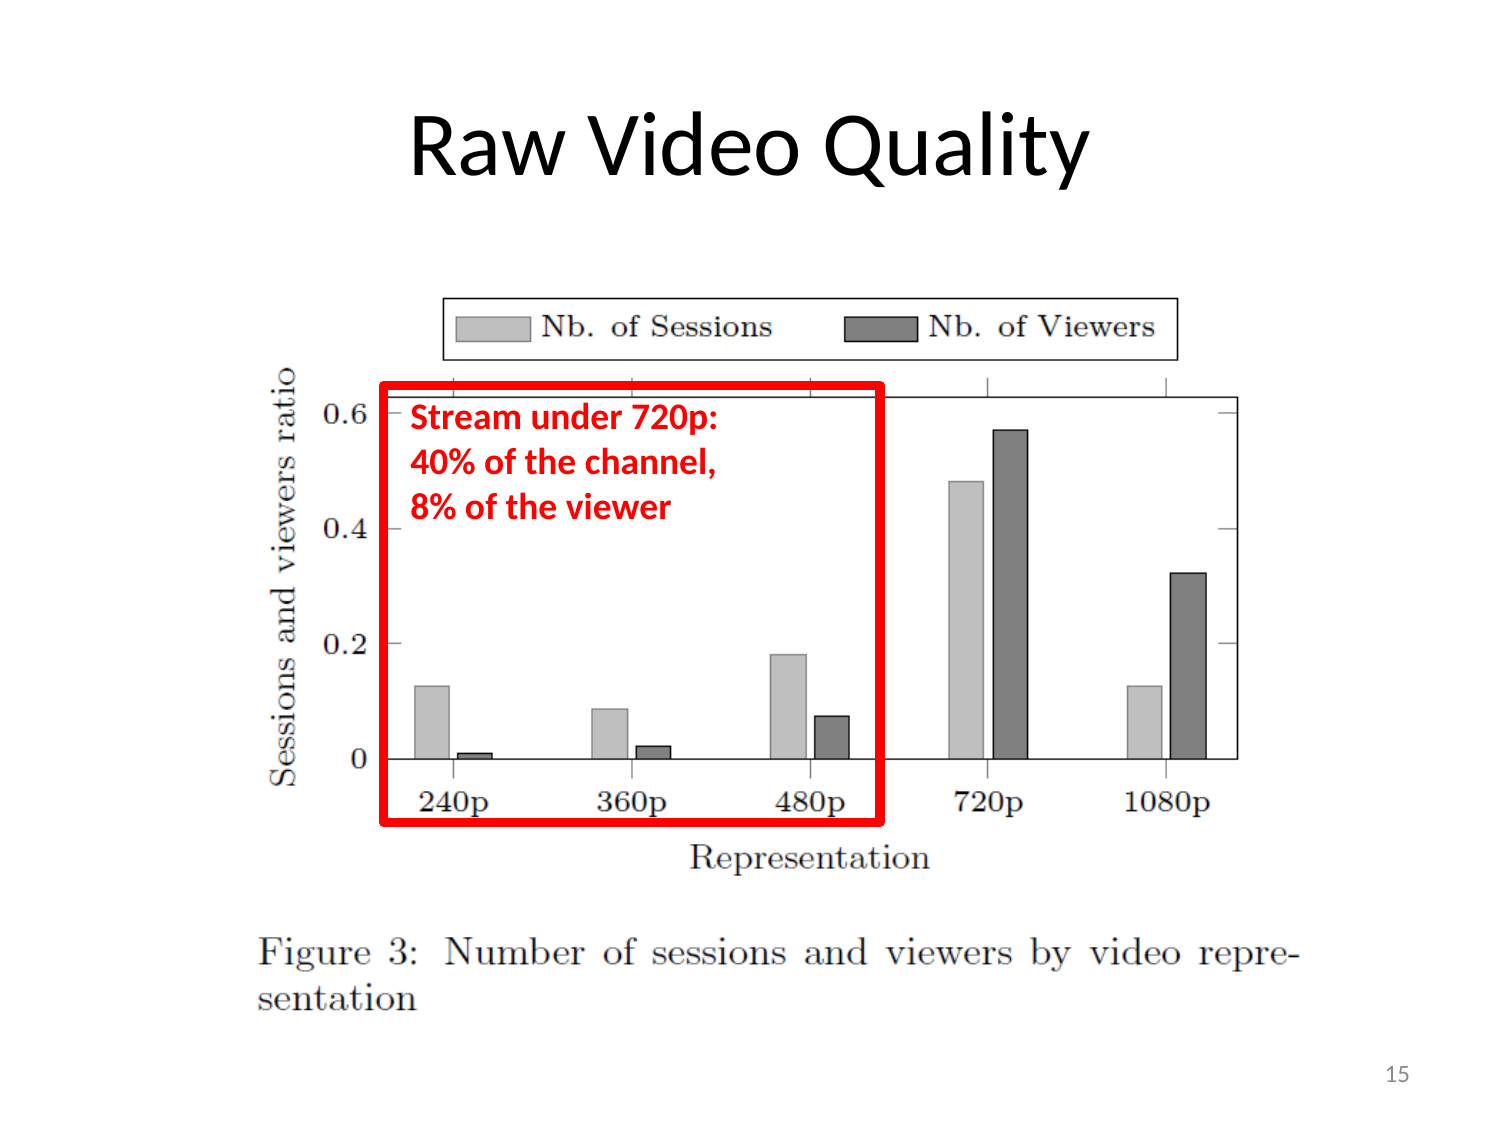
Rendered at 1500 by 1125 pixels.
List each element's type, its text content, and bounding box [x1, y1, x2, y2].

slide_number 15 [1074, 1042, 1425, 1103]
picture [182, 278, 1318, 1030]
title Raw Video Quality [75, 45, 1425, 233]
